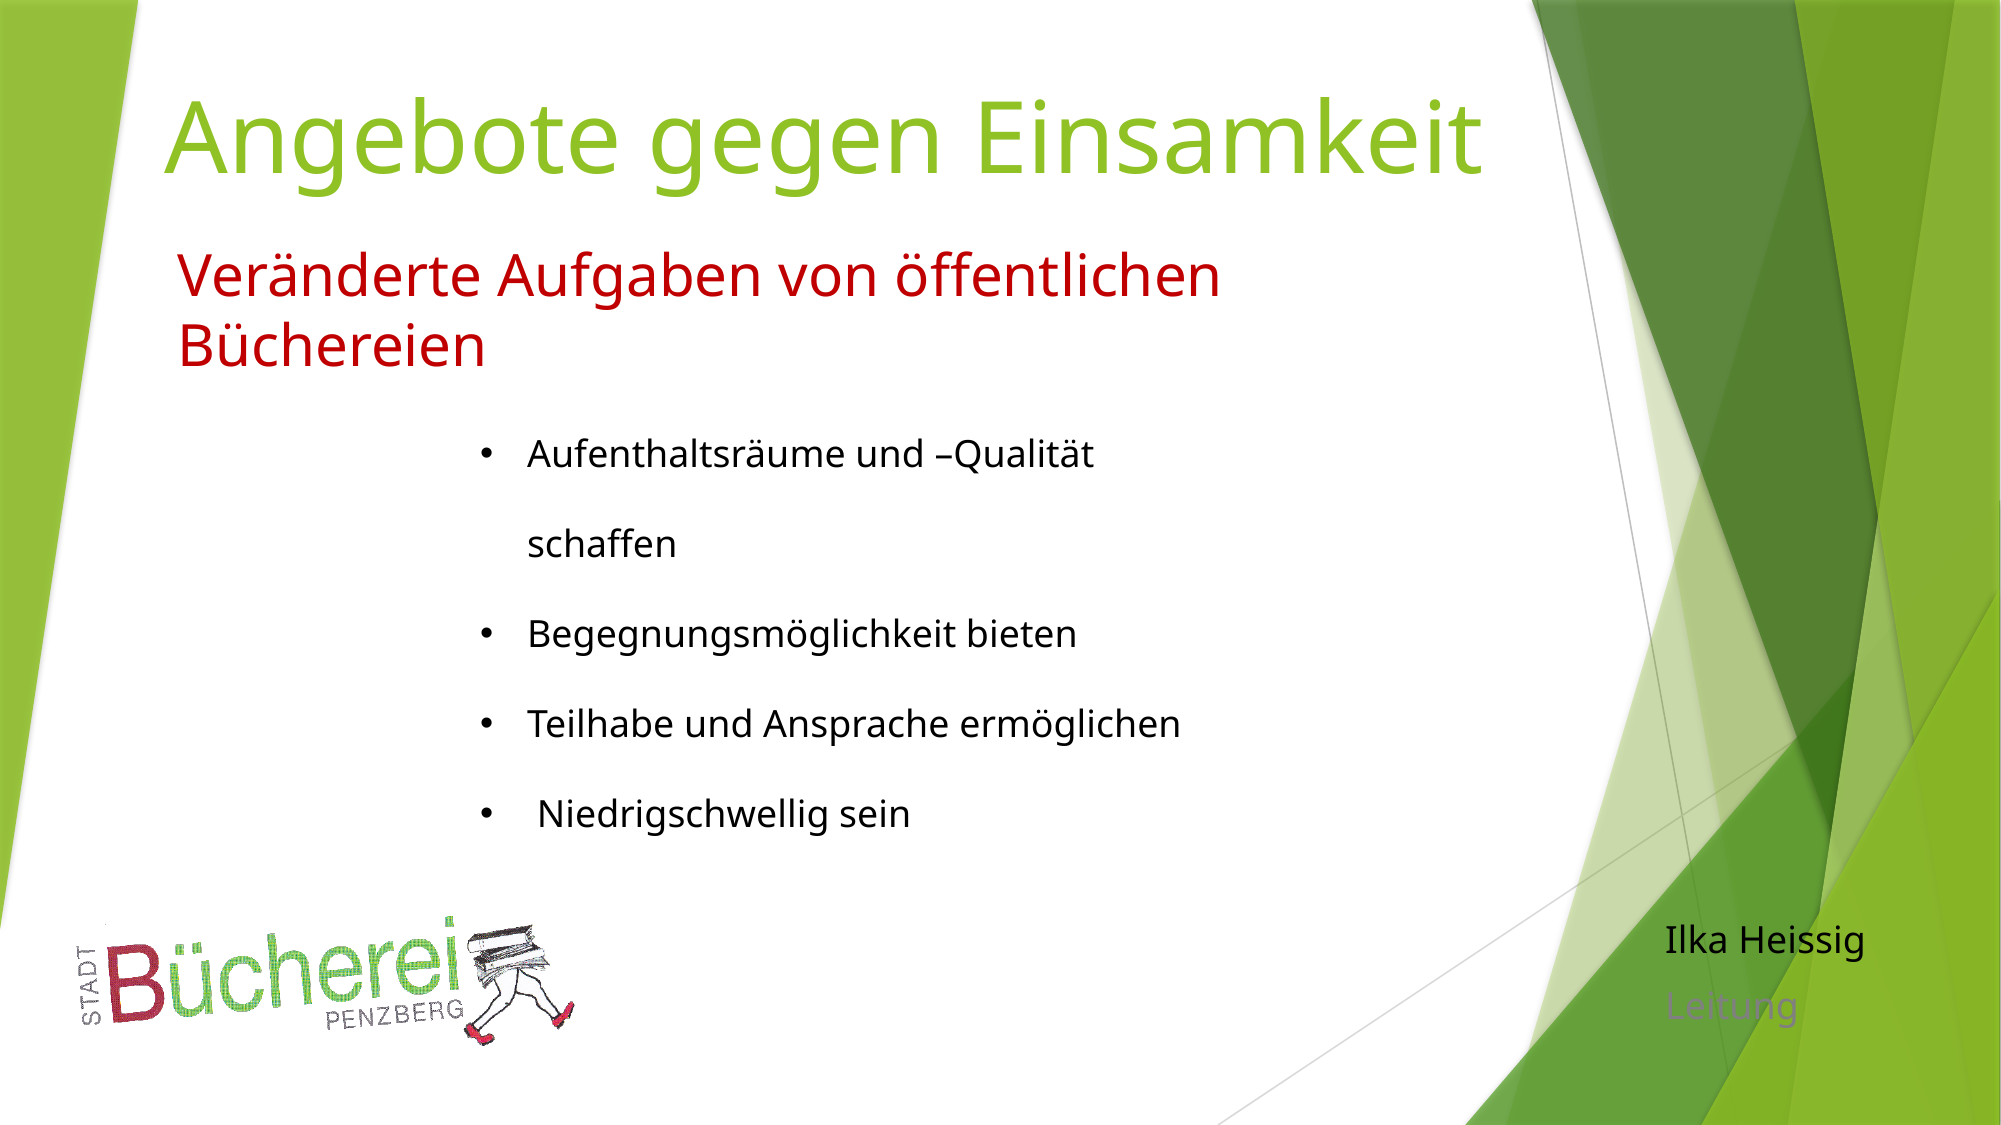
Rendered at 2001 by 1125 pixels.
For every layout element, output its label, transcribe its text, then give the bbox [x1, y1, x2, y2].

subtitle Ilka Heissig Leitung [1650, 909, 1943, 1051]
picture [67, 906, 584, 1053]
title Angebote gegen Einsamkeit [97, 45, 1551, 202]
text_box Aufenthaltsräume und –Qualität schaffen Begegnungsmöglichkeit bieten Teilhabe und Ansprache ermöglichen Niedrigschwellig sein [465, 377, 1249, 843]
text_box Veränderte Aufgaben von öffentlichen Büchereien [162, 230, 1551, 385]
